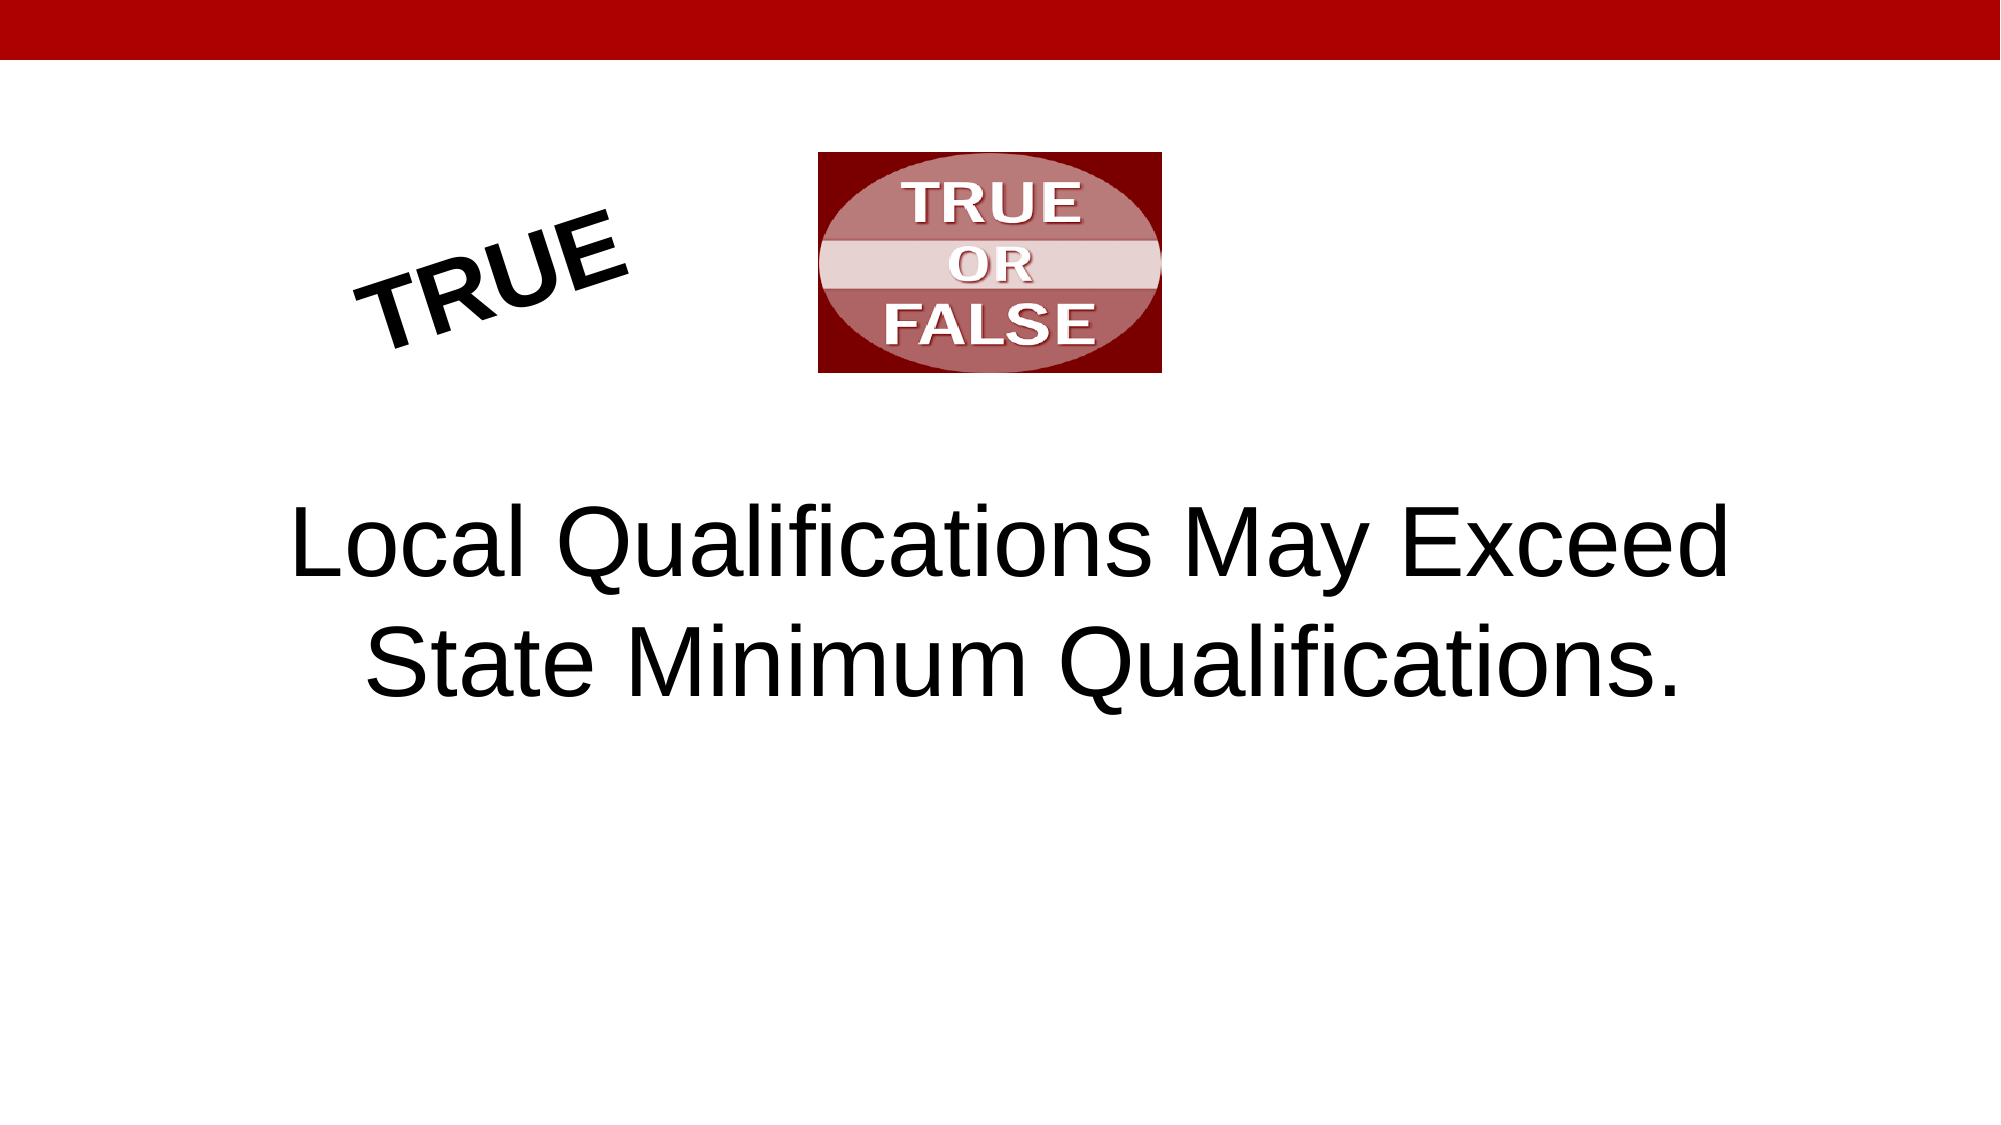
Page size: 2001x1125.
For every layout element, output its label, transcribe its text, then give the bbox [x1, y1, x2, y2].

picture [818, 152, 1163, 373]
list Local Qualifications May Exceed State Minimum Qualifications. [164, 188, 1885, 932]
text_box TRUE [326, 165, 656, 388]
